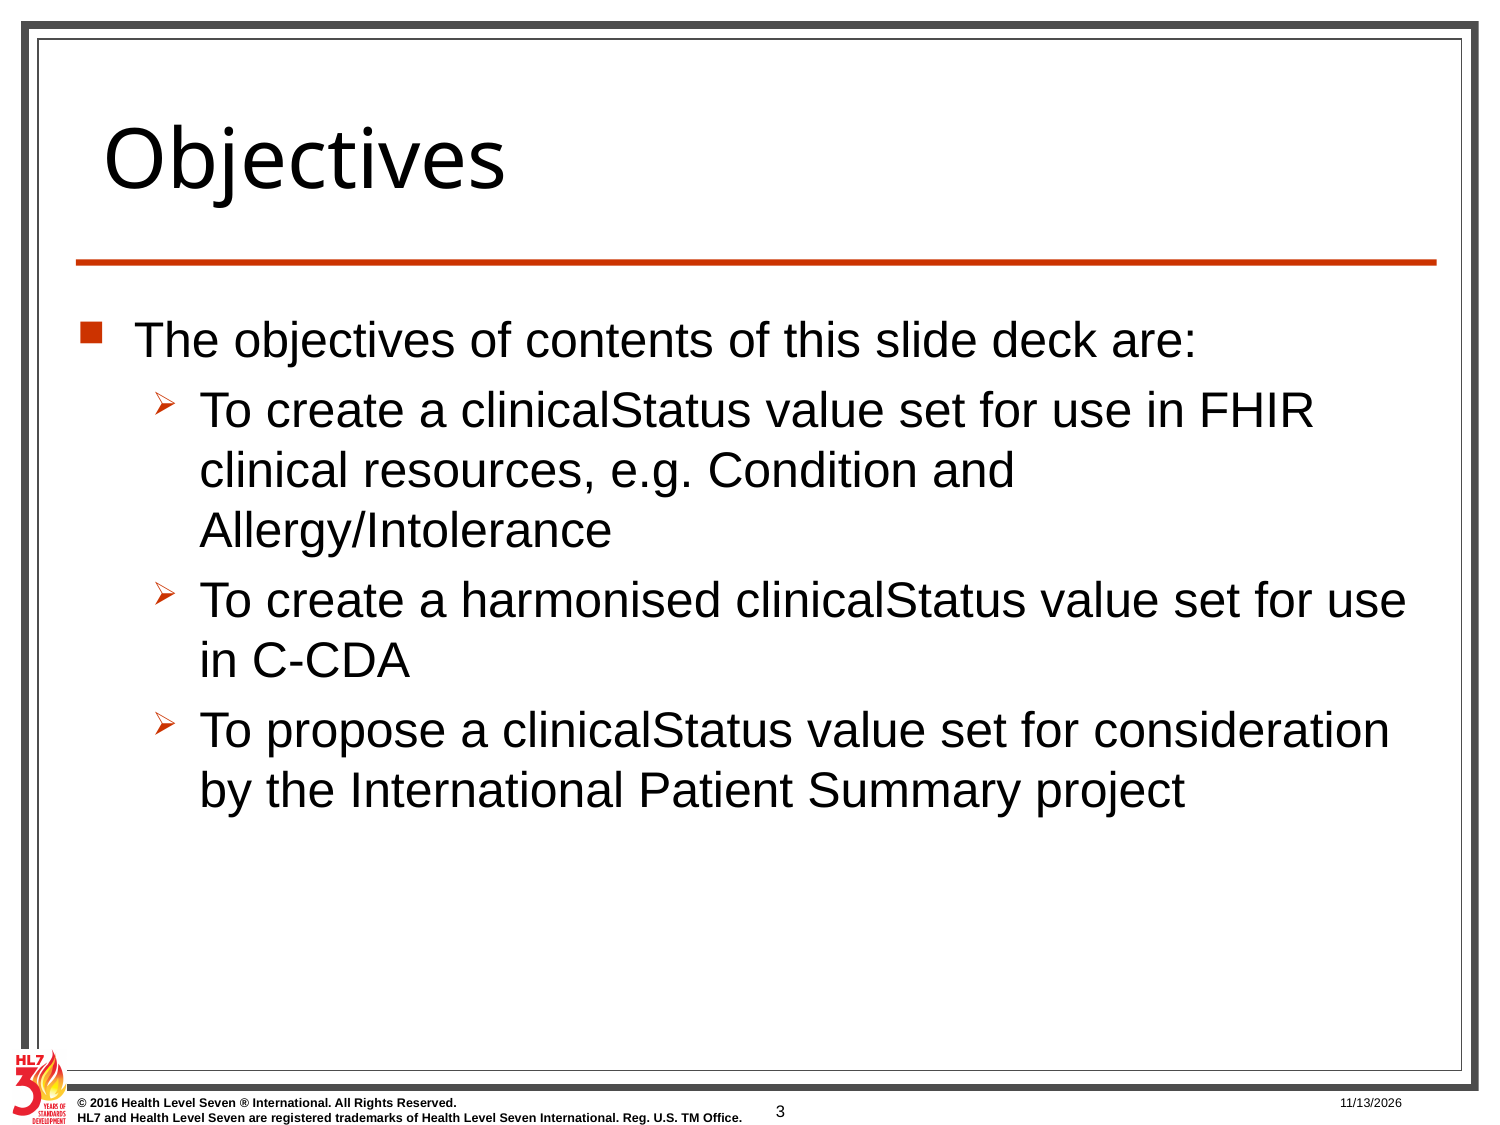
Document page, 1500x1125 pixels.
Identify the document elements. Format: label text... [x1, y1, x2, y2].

slide_number 3 [712, 1071, 801, 1125]
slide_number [1324, 1087, 1463, 1113]
list The objectives of contents of this slide deck are: To create a clinicalStatus value set for use in FHIR clinical resources, e.g. Condition and Allergy/Intolerance To create a harmonised clinicalStatus value set for use in C-CDA To propose a clinicalStatus value set for consideration by the International Patient Summary project [62, 299, 1438, 1026]
picture [12, 1049, 67, 1125]
title Objectives [87, 77, 1426, 213]
